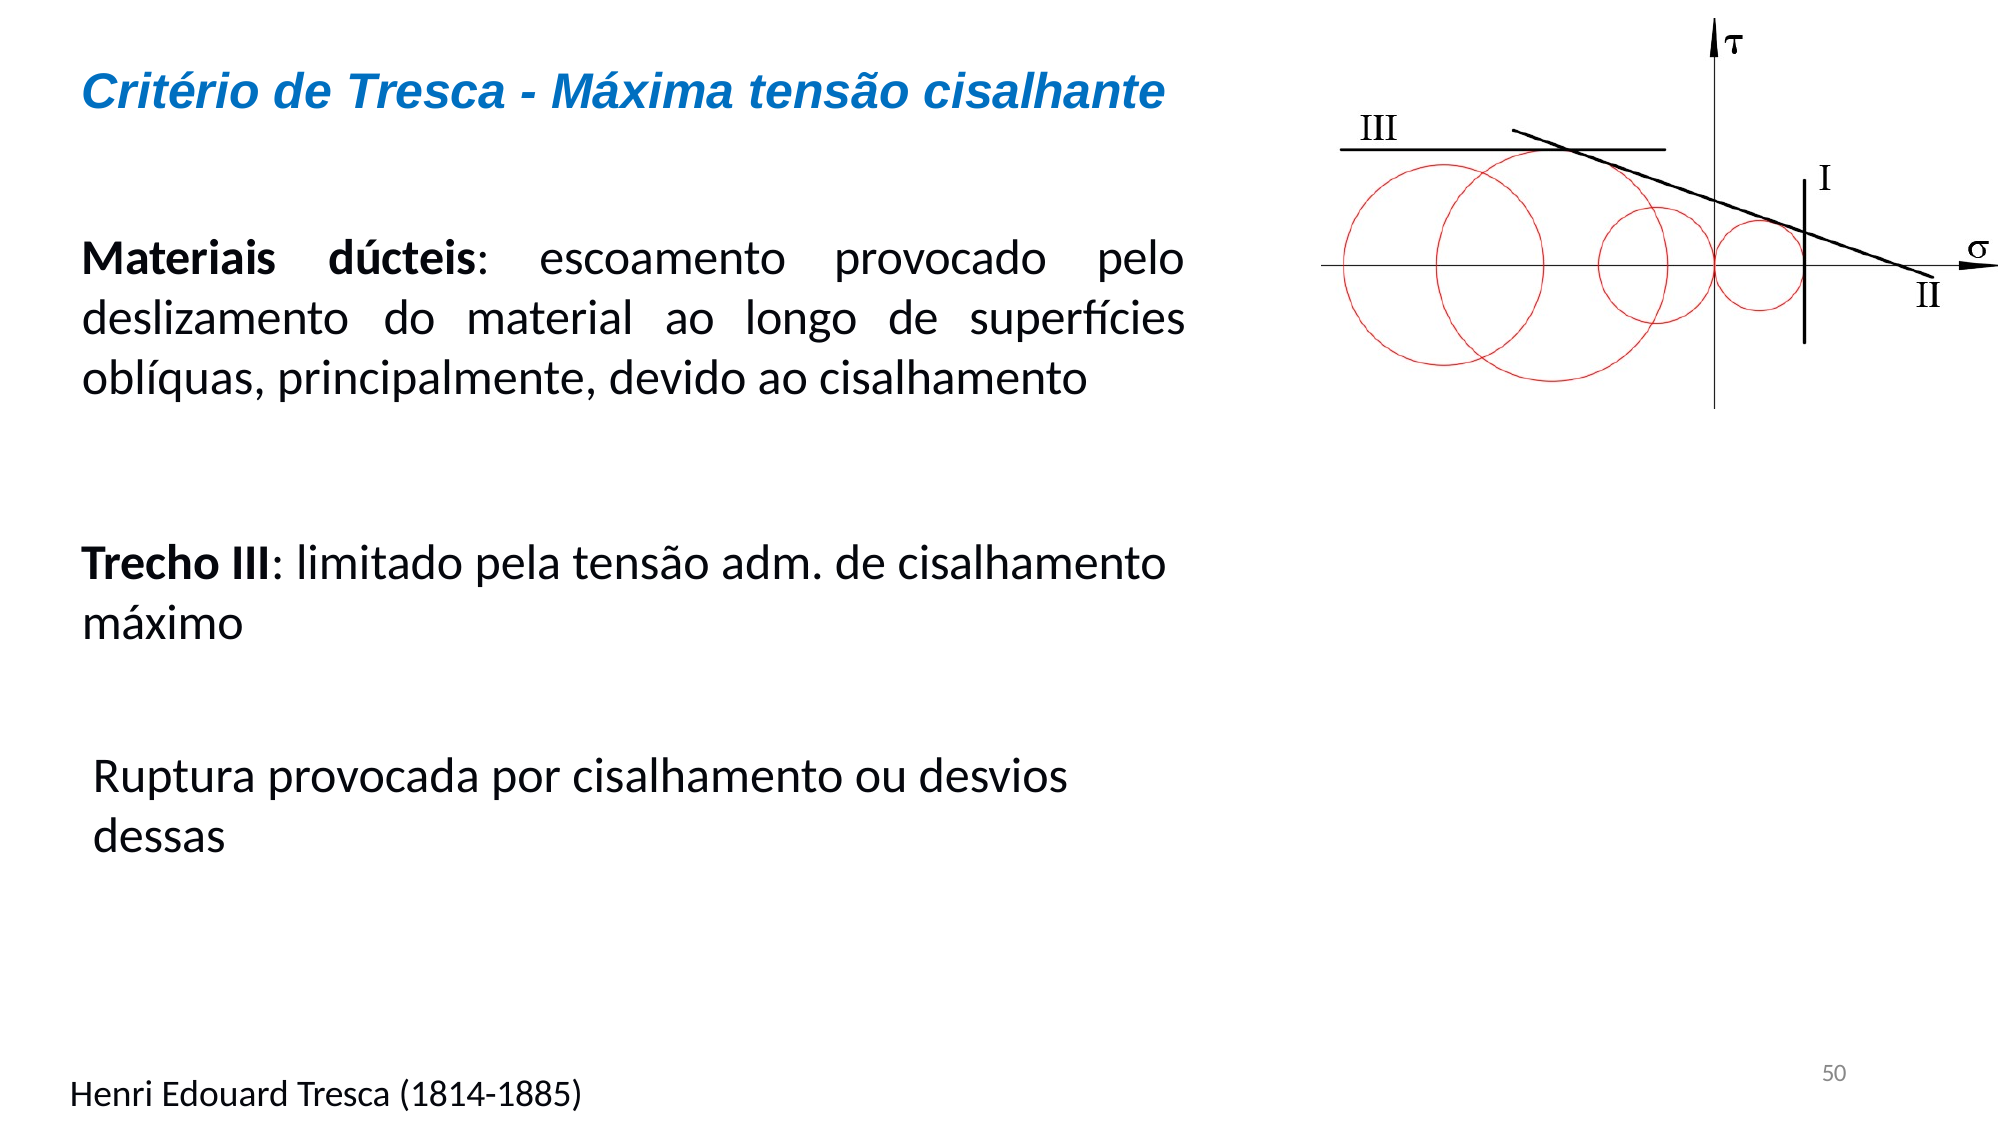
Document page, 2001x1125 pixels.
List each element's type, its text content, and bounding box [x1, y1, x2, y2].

text_box Materiais dúcteis: escoamento [79, 222, 789, 282]
text_box deslizamento do material ao longo de superfícies oblíquas, principalmente, devido ao cisalhamento Trecho III: limitado pela tensão adm. de cisalhamento máximo Ruptura provocada por cisalhamento ou desvios dessas [79, 282, 1215, 862]
text_box pelo [1094, 222, 1188, 282]
title Critério de Tresca - Máxima tensão cisalhante [9, 0, 1948, 247]
text_box Henri Edouard Tresca (1814-1885) [67, 1067, 591, 1115]
picture [1321, 18, 1998, 410]
text_box 50 [1819, 1054, 1850, 1087]
text_box provocado [832, 222, 1051, 282]
